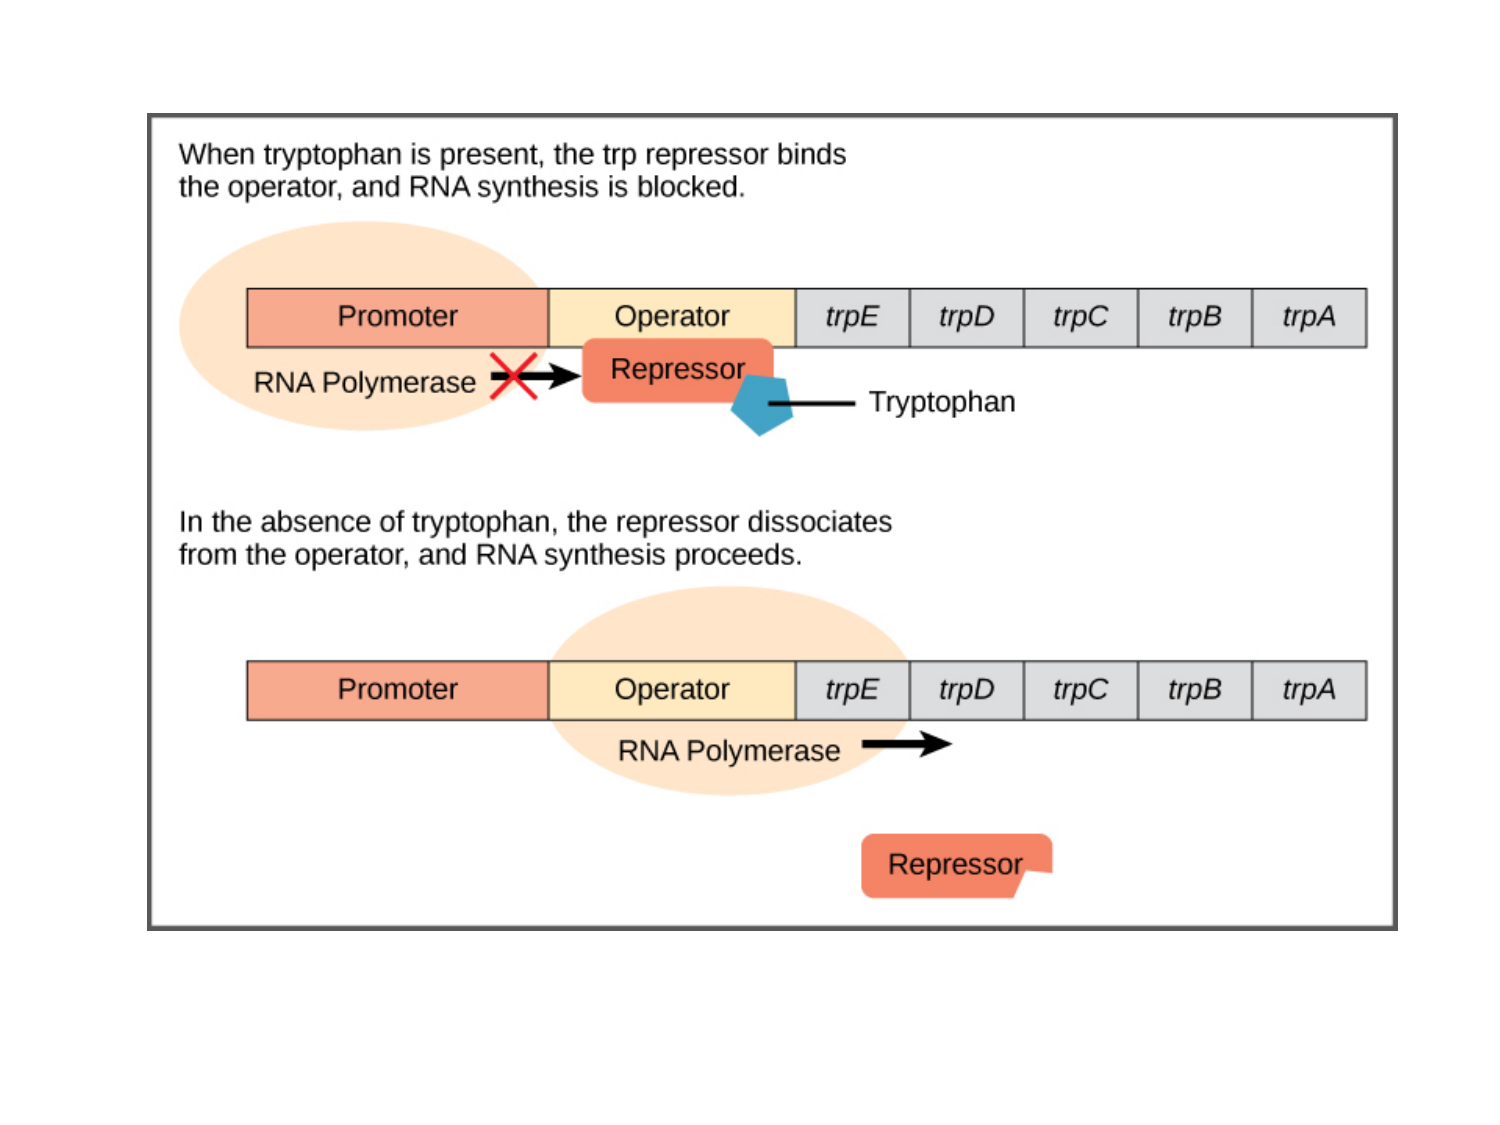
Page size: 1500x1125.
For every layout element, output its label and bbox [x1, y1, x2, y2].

picture [147, 113, 1398, 931]
